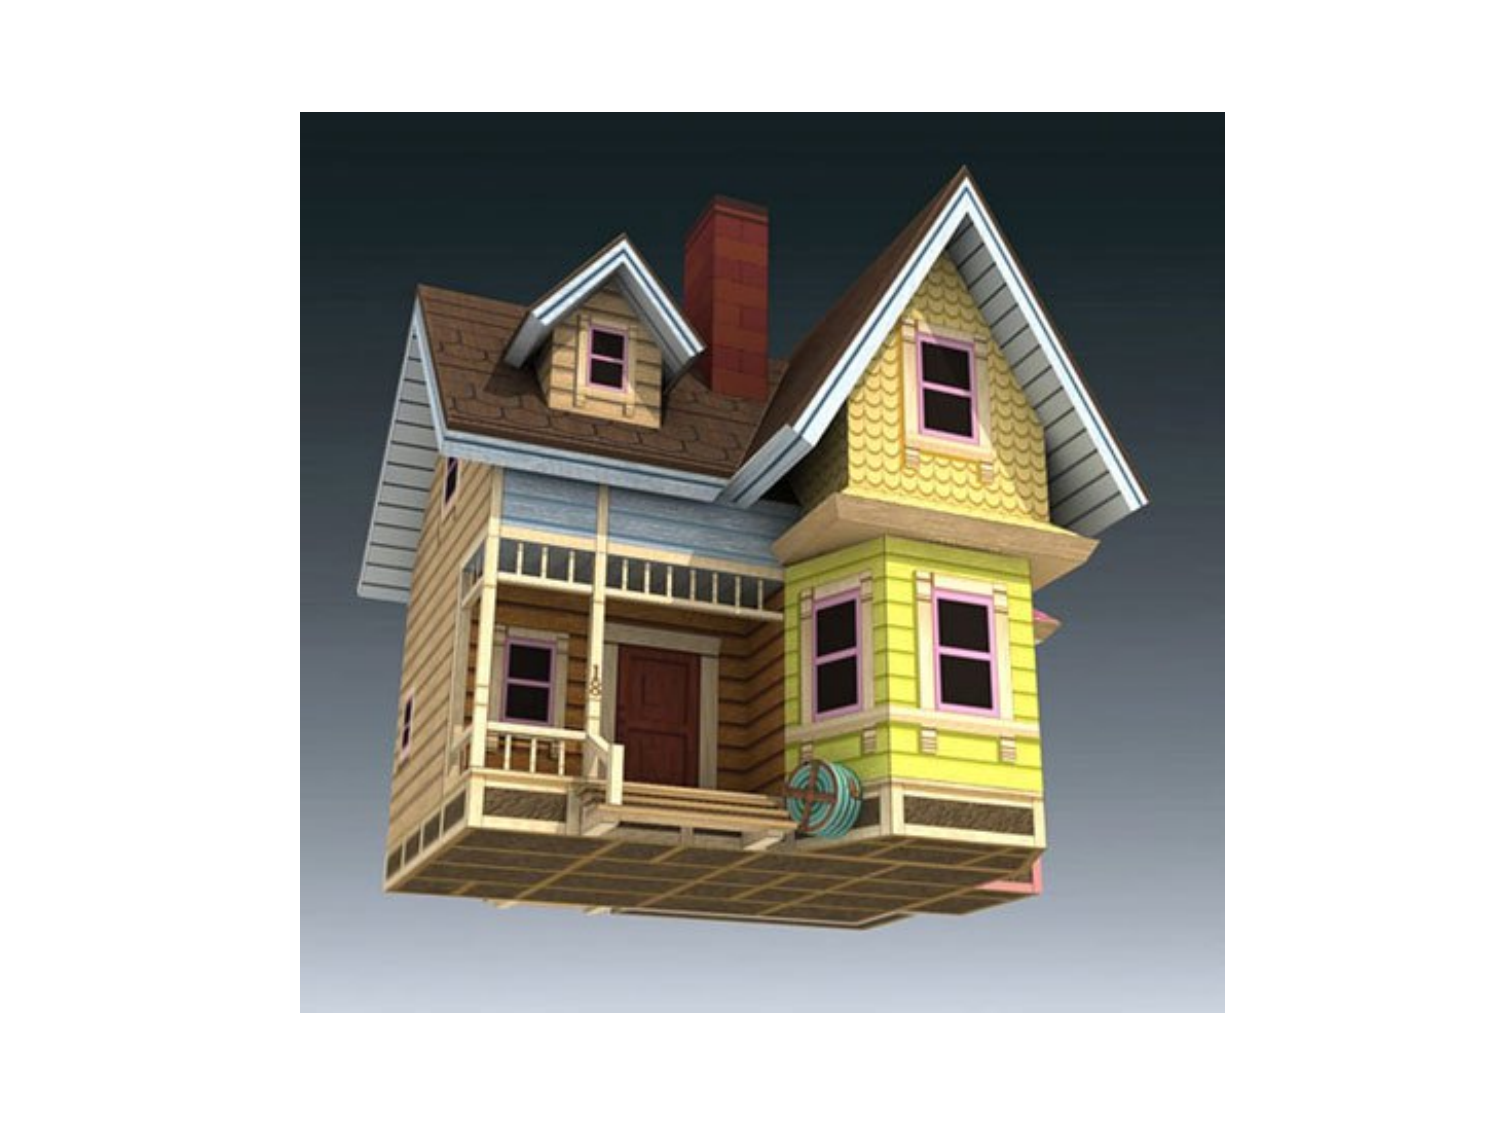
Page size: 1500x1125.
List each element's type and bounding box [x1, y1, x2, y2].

picture [299, 112, 1226, 1014]
